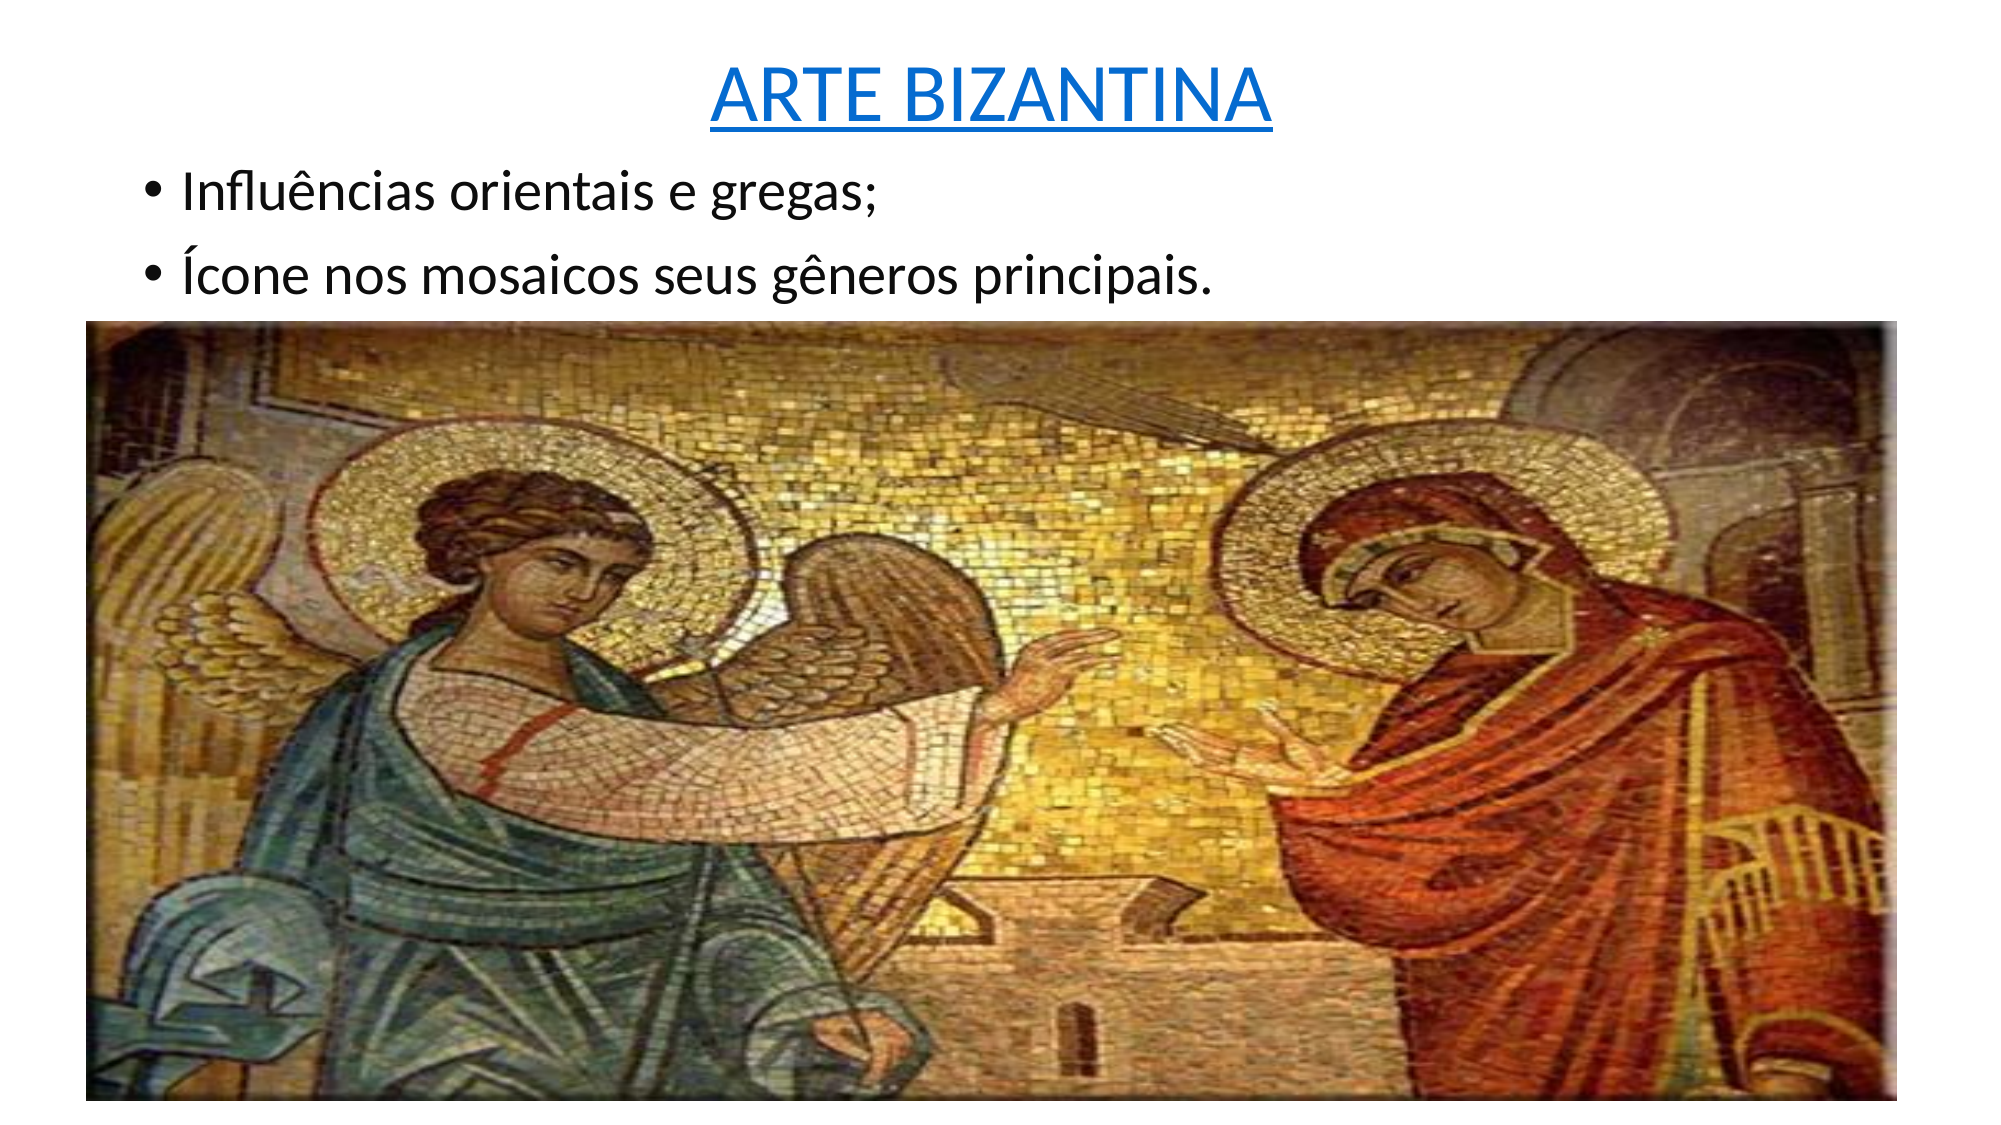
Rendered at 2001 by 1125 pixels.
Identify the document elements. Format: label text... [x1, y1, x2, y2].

picture [86, 321, 1897, 1101]
list ARTE BIZANTINA Influências orientais e gregas; Ícone nos mosaicos seus gêneros principais. [129, 42, 1854, 321]
